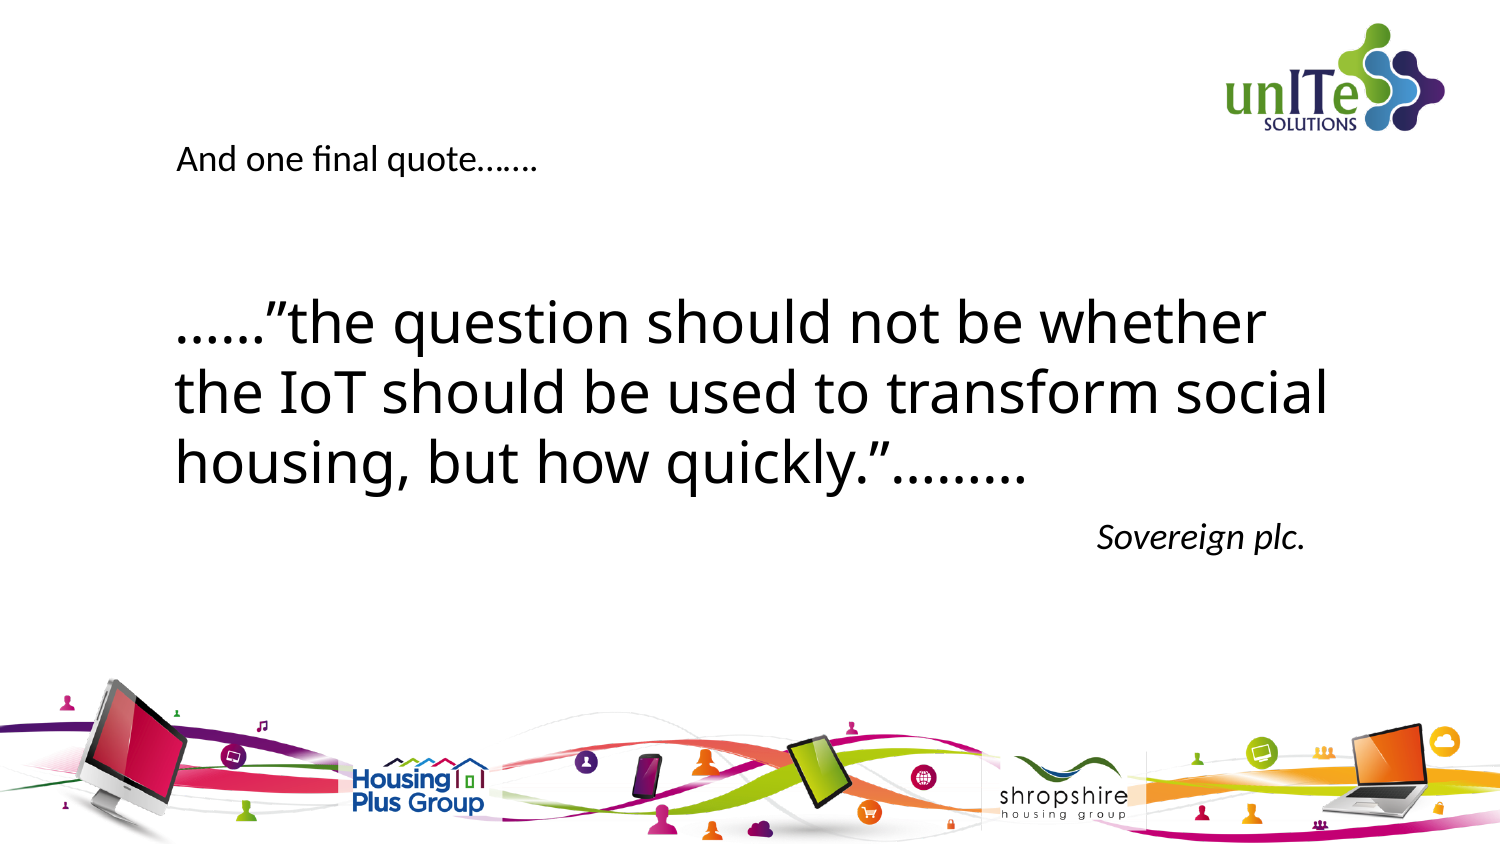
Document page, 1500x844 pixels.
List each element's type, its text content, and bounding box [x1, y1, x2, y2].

text_box ……”the question should not be whether the IoT should be used to transform social housing, but how quickly.”……… [159, 232, 1368, 503]
text_box Sovereign plc. [1082, 504, 1322, 565]
text_box And one final quote……. [161, 126, 554, 187]
picture [1198, 8, 1473, 146]
picture [0, 669, 1500, 844]
